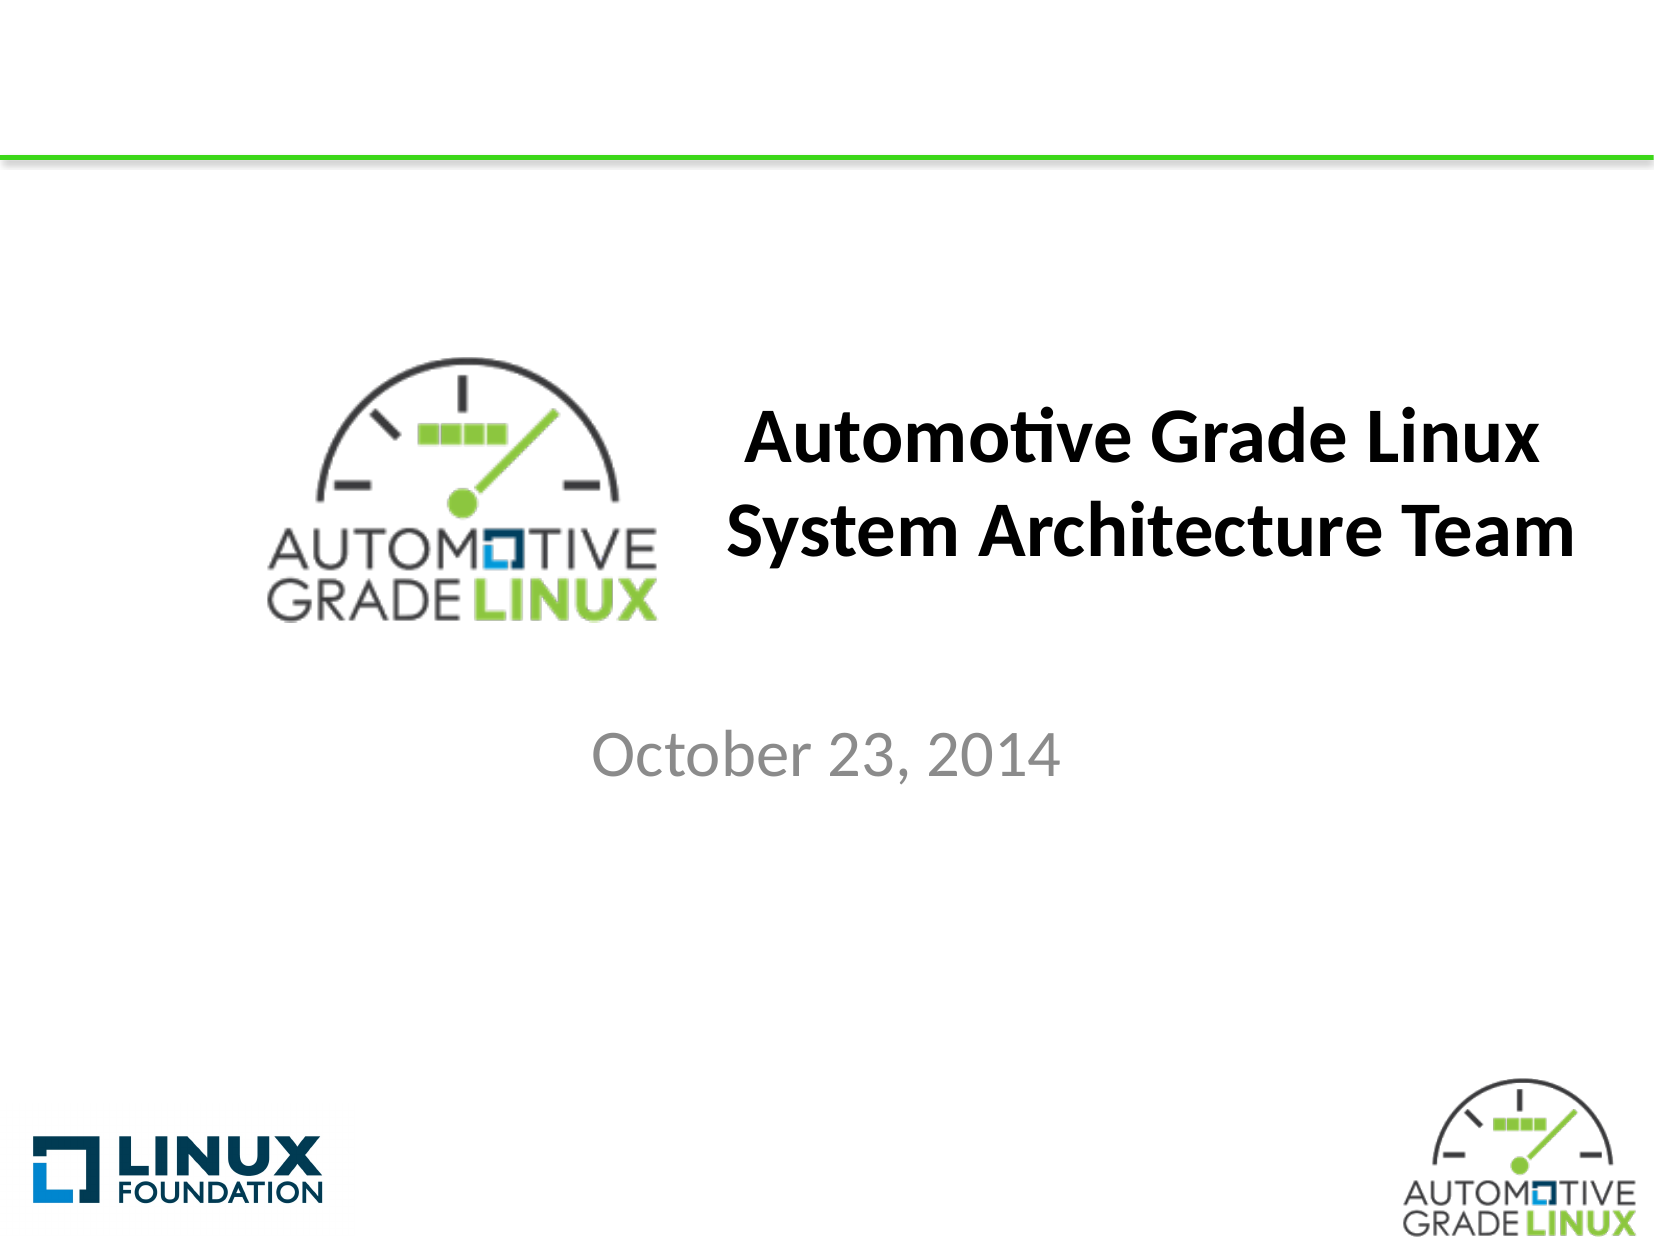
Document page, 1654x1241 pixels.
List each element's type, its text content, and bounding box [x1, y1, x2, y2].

title Automotive Grade Linux System Architecture Team [676, 307, 1627, 649]
subtitle October 23, 2014 [248, 702, 1406, 1020]
picture [1401, 1078, 1638, 1237]
picture [264, 357, 661, 623]
picture [0, 1103, 355, 1236]
